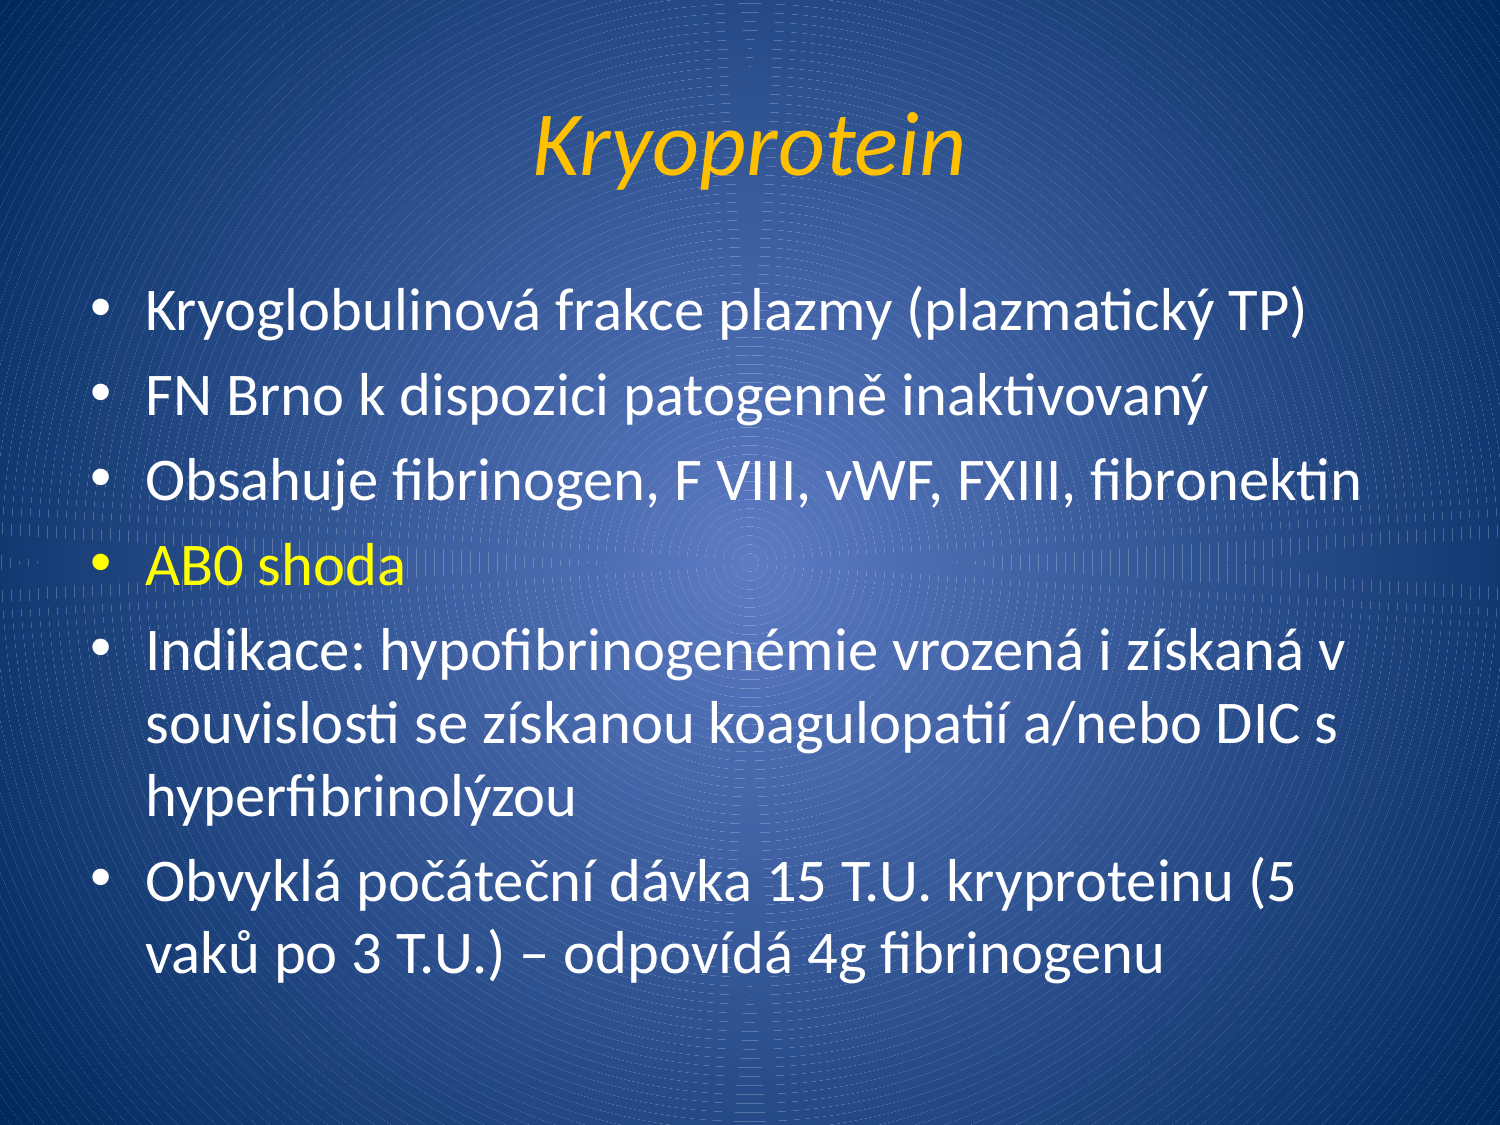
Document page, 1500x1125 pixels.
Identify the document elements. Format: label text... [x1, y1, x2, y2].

title Kryoprotein [75, 45, 1425, 233]
list Kryoglobulinová frakce plazmy (plazmatický TP) FN Brno k dispozici patogenně inaktivovaný Obsahuje fibrinogen, F VIII, vWF, FXIII, fibronektin AB0 shoda Indikace: hypofibrinogenémie vrozená i získaná v souvislosti se získanou koagulopatií a/nebo DIC s hyperfibrinolýzou Obvyklá počáteční dávka 15 T.U. kryproteinu (5 vaků po 3 T.U.) – odpovídá 4g fibrinogenu [75, 262, 1425, 1005]
